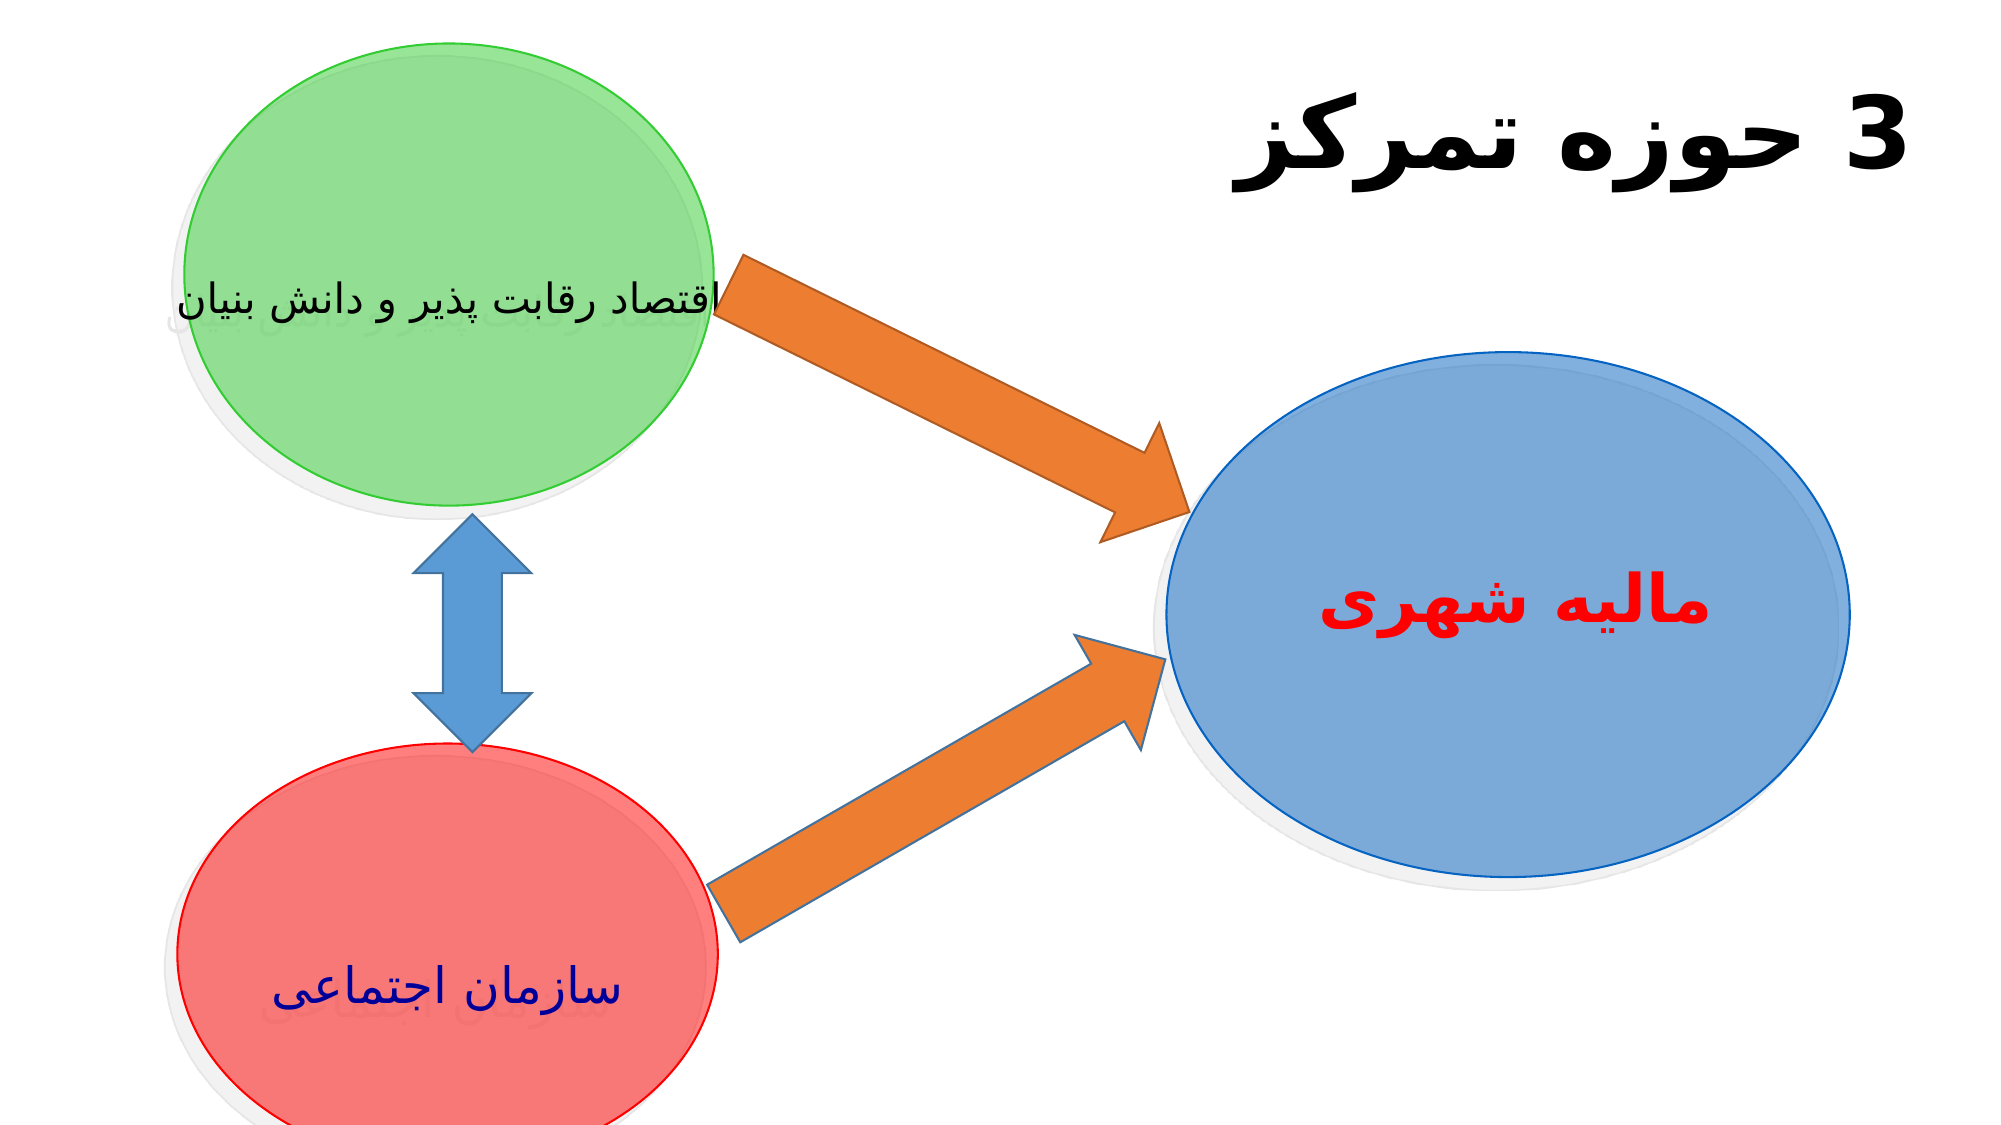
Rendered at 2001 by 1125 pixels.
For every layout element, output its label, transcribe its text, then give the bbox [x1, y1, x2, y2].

text_box 3 حوزه تمرکز [1221, 61, 1929, 196]
text_box مالیه شهری [1303, 548, 1728, 643]
text_box [712, 253, 1191, 544]
text_box [1166, 352, 1850, 878]
text_box [411, 512, 534, 754]
text_box سازمان اجتماعی [177, 743, 718, 1125]
text_box اقتصاد رقابت پذیر و دانش بنیان [184, 43, 714, 506]
text_box [705, 633, 1167, 944]
